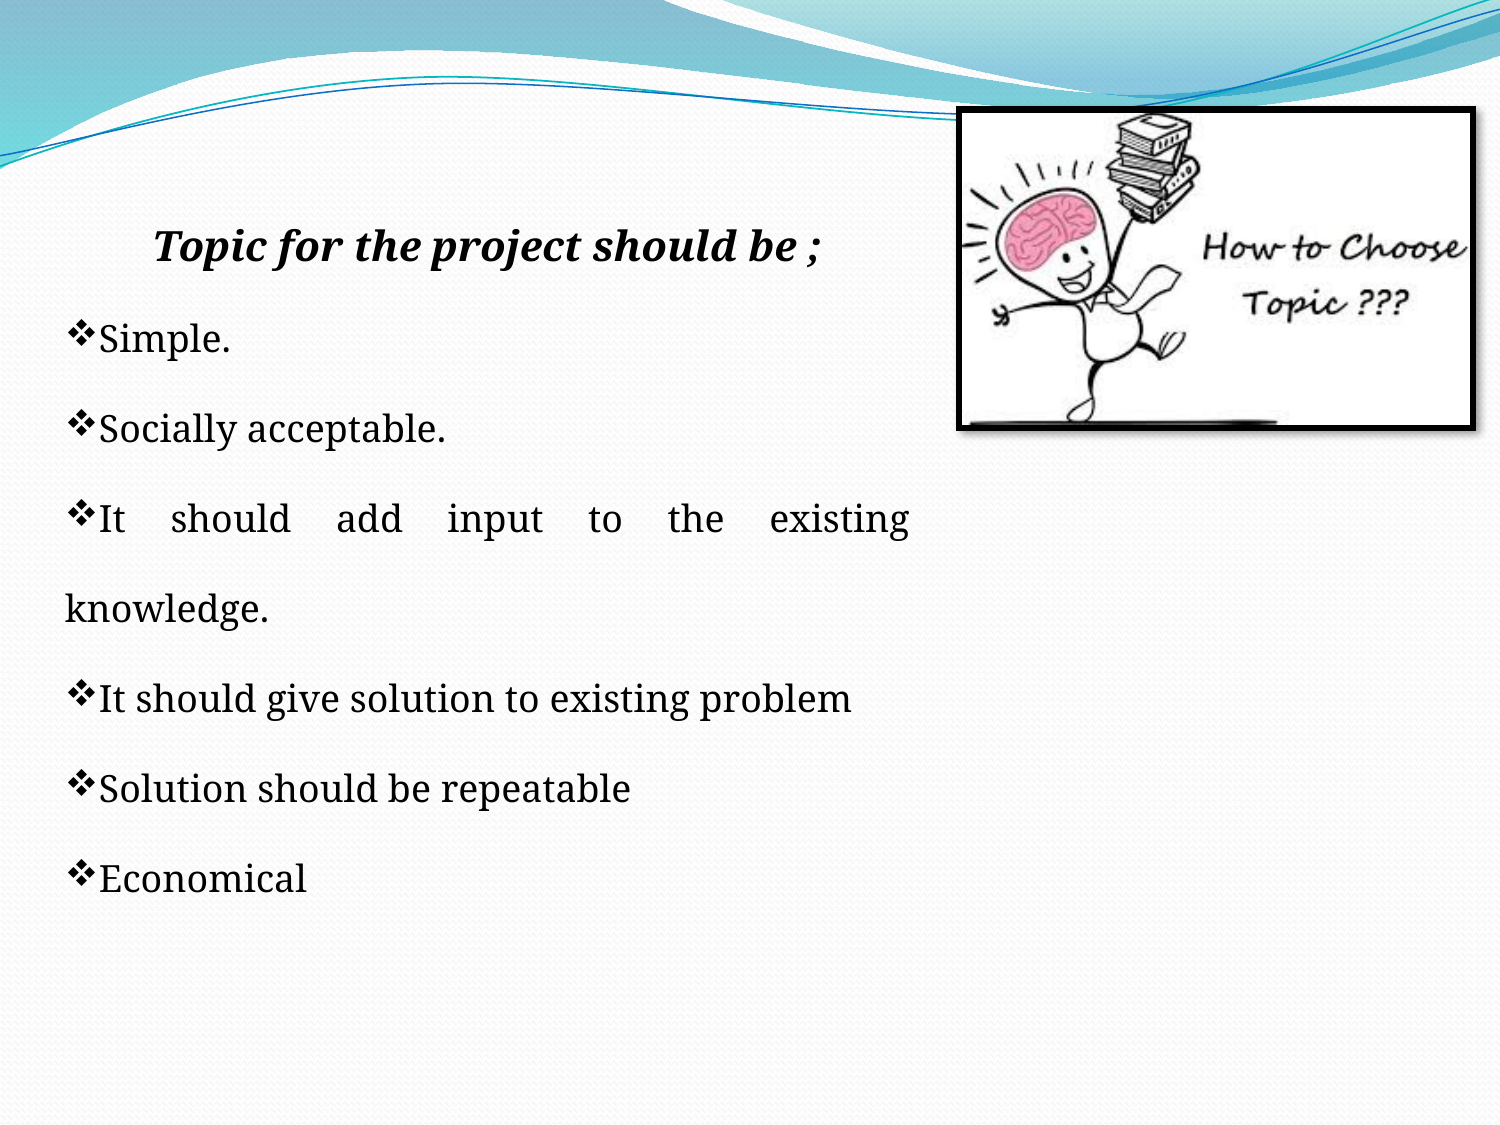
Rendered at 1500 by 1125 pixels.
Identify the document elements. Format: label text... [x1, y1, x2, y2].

text_box Topic for the project should be ; Simple. Socially acceptable. It should add input to the existing knowledge. It should give solution to existing problem Solution should be repeatable Economical [50, 162, 925, 998]
picture [962, 112, 1471, 426]
